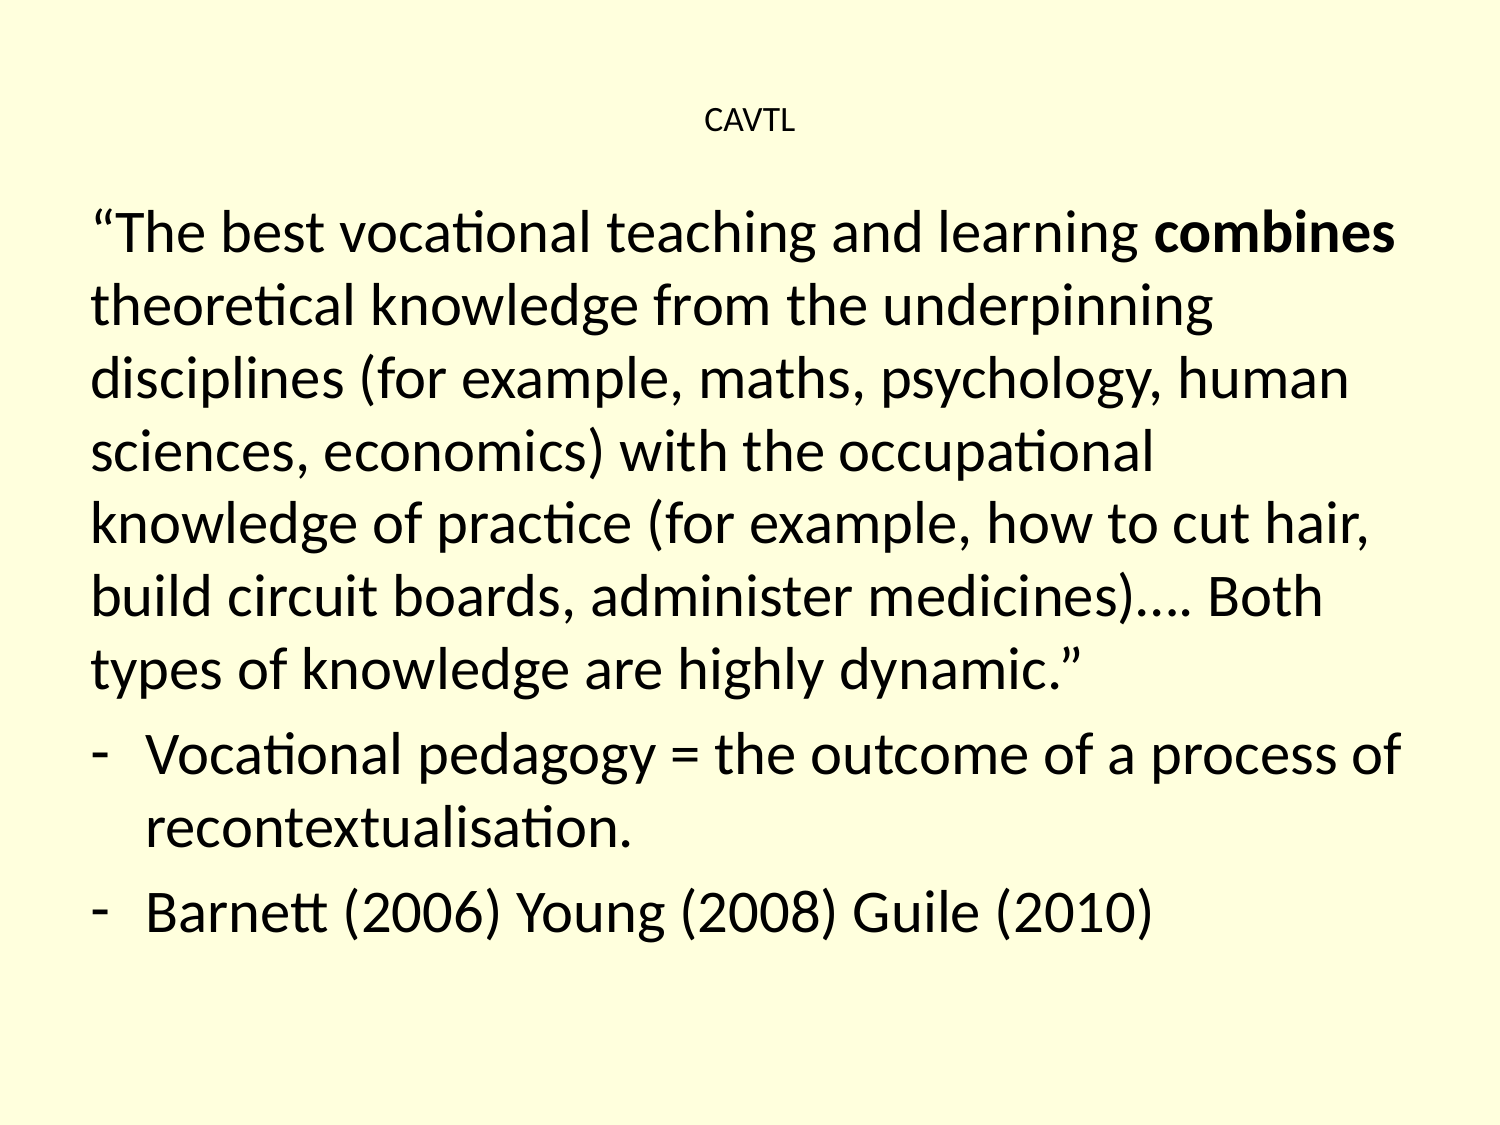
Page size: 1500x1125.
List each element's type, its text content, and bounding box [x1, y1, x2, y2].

title CAVTL [75, 45, 1425, 184]
list “The best vocational teaching and learning combines theoretical knowledge from the underpinning disciplines (for example, maths, psychology, human sciences, economics) with the occupational knowledge of practice (for example, how to cut hair, build circuit boards, administer medicines)…. Both types of knowledge are highly dynamic.” Vocational pedagogy = the outcome of a process of recontextualisation. Barnett (2006) Young (2008) Guile (2010) [75, 184, 1425, 1005]
